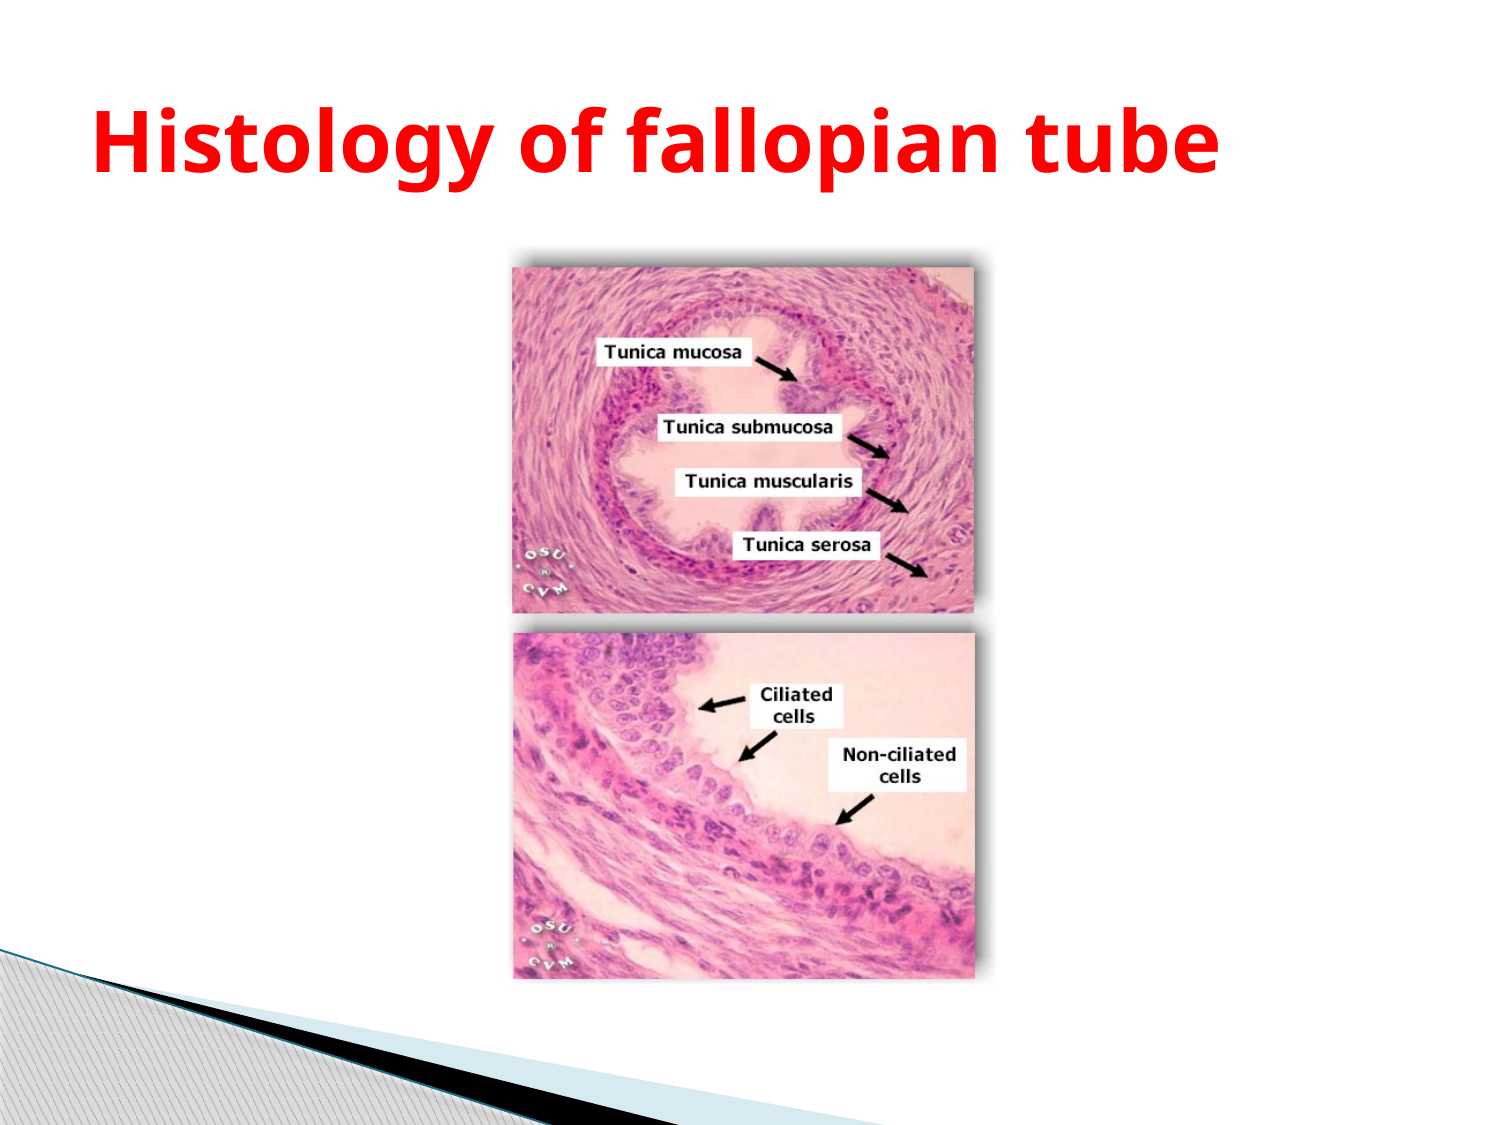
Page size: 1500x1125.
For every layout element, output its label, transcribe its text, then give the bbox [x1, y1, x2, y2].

title Histology of fallopian tube [75, 45, 1425, 233]
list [503, 242, 997, 986]
